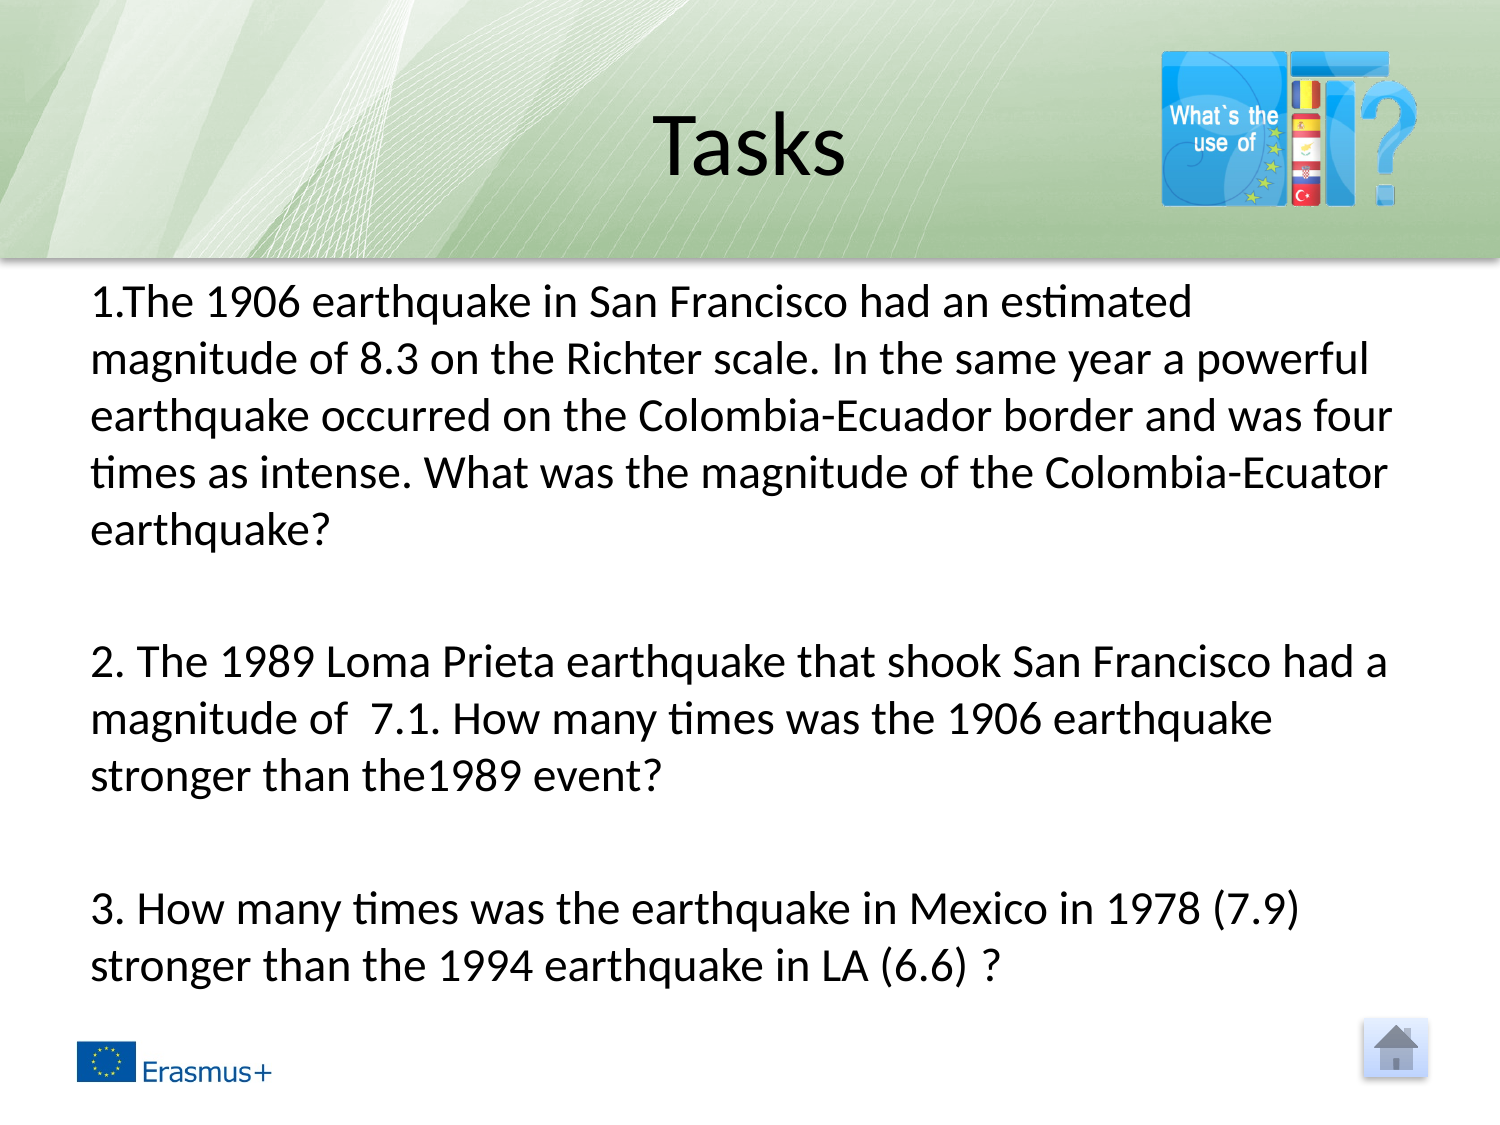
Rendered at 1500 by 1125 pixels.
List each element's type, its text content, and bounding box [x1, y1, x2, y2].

text_box [1363, 1017, 1429, 1078]
picture [0, 0, 1500, 258]
list 1.The 1906 earthquake in San Francisco had an estimated magnitude of 8.3 on the Richter scale. In the same year a powerful earthquake occurred on the Colombia-Ecuador border and was four times as intense. What was the magnitude of the Colombia-Ecuator earthquake? 2. The 1989 Loma Prieta earthquake that shook San Francisco had a magnitude of 7.1. How many times was the 1906 earthquake stronger than the1989 event? 3. How many times was the earthquake in Mexico in 1978 (7.9) stronger than the 1994 earthquake in LA (6.6) ? [75, 262, 1425, 1005]
title Tasks [75, 45, 1425, 233]
picture [76, 1040, 272, 1083]
